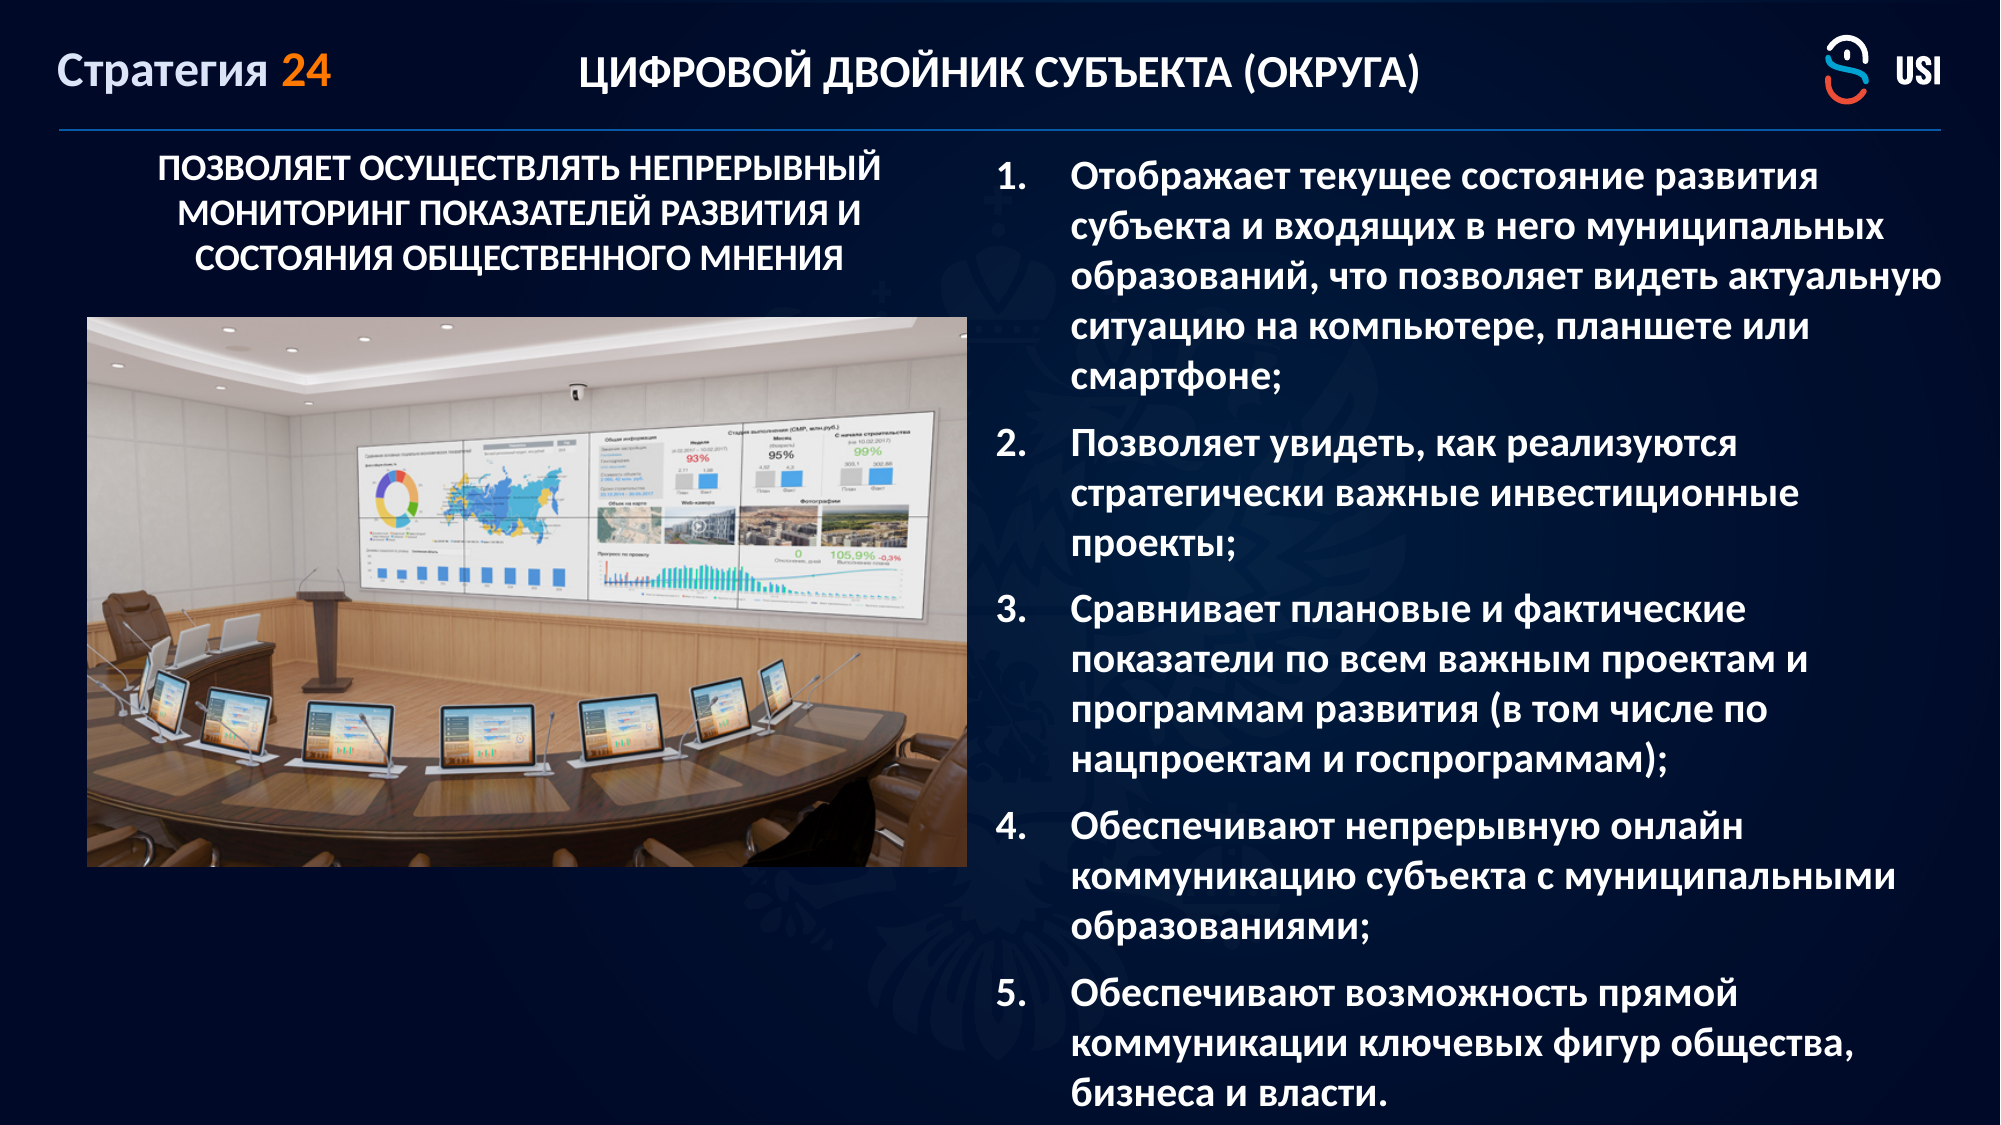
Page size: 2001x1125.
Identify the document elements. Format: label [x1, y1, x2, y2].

picture [0, 0, 2000, 1125]
text_box [1824, 34, 1941, 106]
